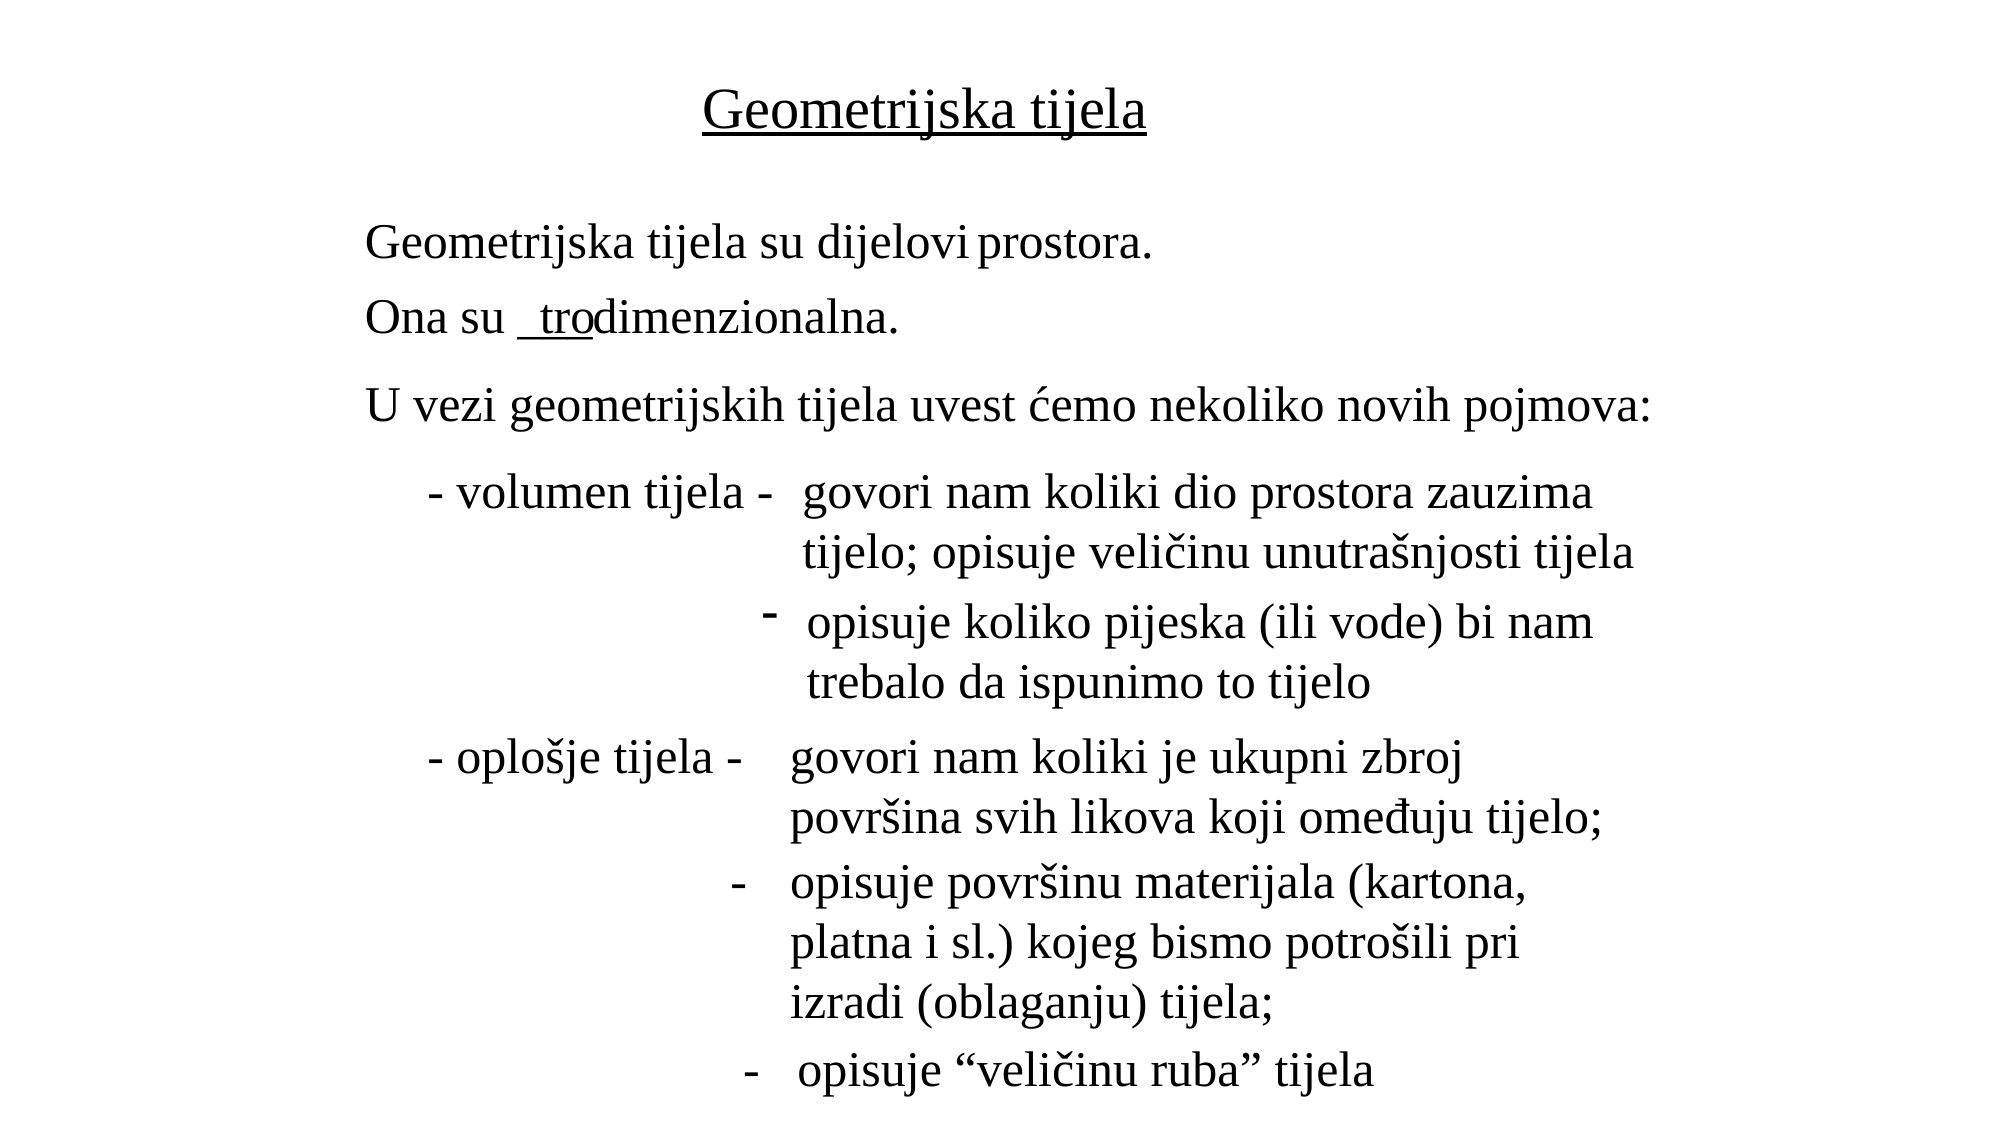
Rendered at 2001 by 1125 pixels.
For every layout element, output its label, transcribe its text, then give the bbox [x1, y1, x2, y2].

text_box Geometrijska tijela su dijelovi [350, 201, 962, 276]
text_box - oplošje tijela - [412, 716, 774, 791]
text_box govori nam koliki dio prostora zauzima tijelo; opisuje veličinu unutrašnjosti tijela [787, 450, 1688, 586]
text_box - volumen tijela - [412, 450, 787, 526]
text_box U vezi geometrijskih tijela uvest ćemo nekoliko novih pojmova: [350, 364, 1675, 439]
text_box govori nam koliki je ukupni zbroj površina svih likova koji omeđuju tijelo; [774, 716, 1650, 851]
text_box tro [525, 276, 625, 352]
text_box Ona su ___dimenzionalna. [350, 276, 525, 352]
text_box opisuje koliko pijeska (ili vode) bi nam trebalo da ispunimo to tijelo [746, 581, 1659, 716]
text_box - opisuje površinu materijala (kartona, platna i sl.) kojeg bismo potrošili pri izradi (oblaganju) tijela; [715, 841, 1591, 1037]
text_box Ona su ___dimenzionalna. [625, 276, 1063, 352]
text_box Geometrijska tijela [687, 63, 1363, 148]
text_box prostora. [962, 201, 1175, 277]
text_box - opisuje “veličinu ruba” tijela [728, 1028, 1604, 1104]
